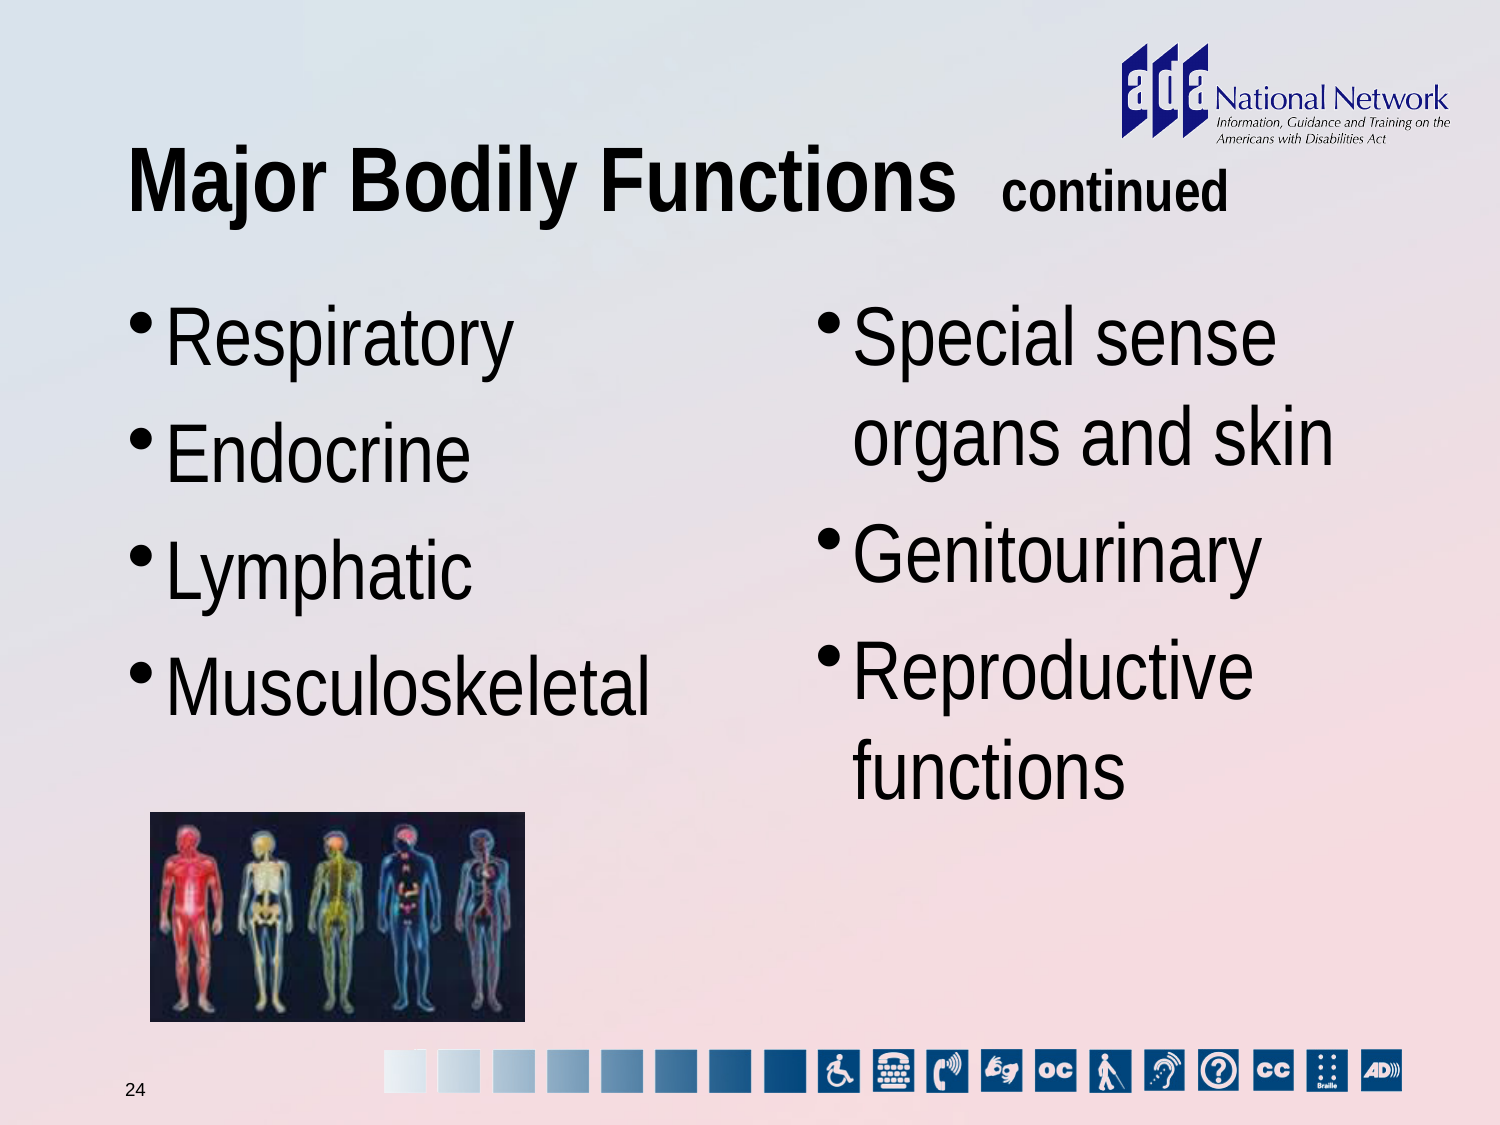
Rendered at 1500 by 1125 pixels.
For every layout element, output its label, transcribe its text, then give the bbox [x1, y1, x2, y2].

list Respiratory Endocrine Lymphatic Musculoskeletal [112, 274, 776, 1038]
slide_number 24 [124, 1062, 438, 1101]
title Major Bodily Functions continued [112, 37, 1463, 238]
picture [0, 0, 1500, 1125]
list Special sense organs and skin Genitourinary Reproductive functions [799, 274, 1463, 1038]
